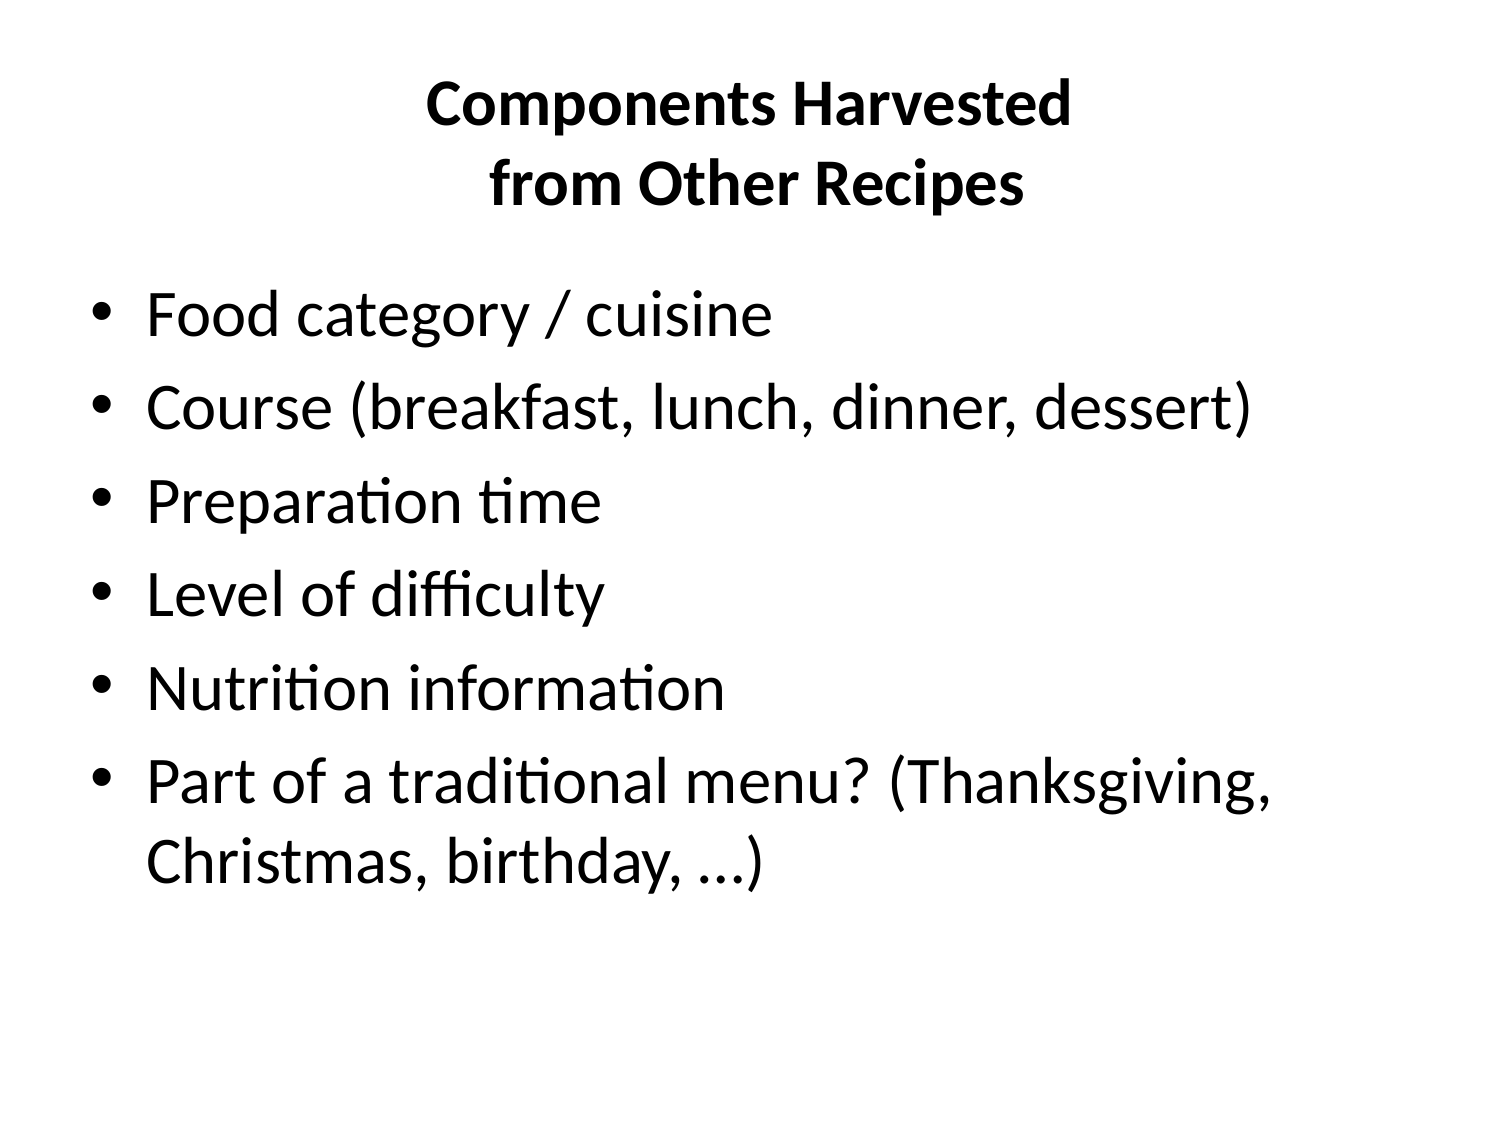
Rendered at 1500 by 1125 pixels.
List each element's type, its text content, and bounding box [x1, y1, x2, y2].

list Food category / cuisine Course (breakfast, lunch, dinner, dessert) Preparation time Level of difficulty Nutrition information Part of a traditional menu? (Thanksgiving, Christmas, birthday, …) [75, 262, 1425, 1005]
title Components Harvested from Other Recipes [75, 45, 1425, 233]
